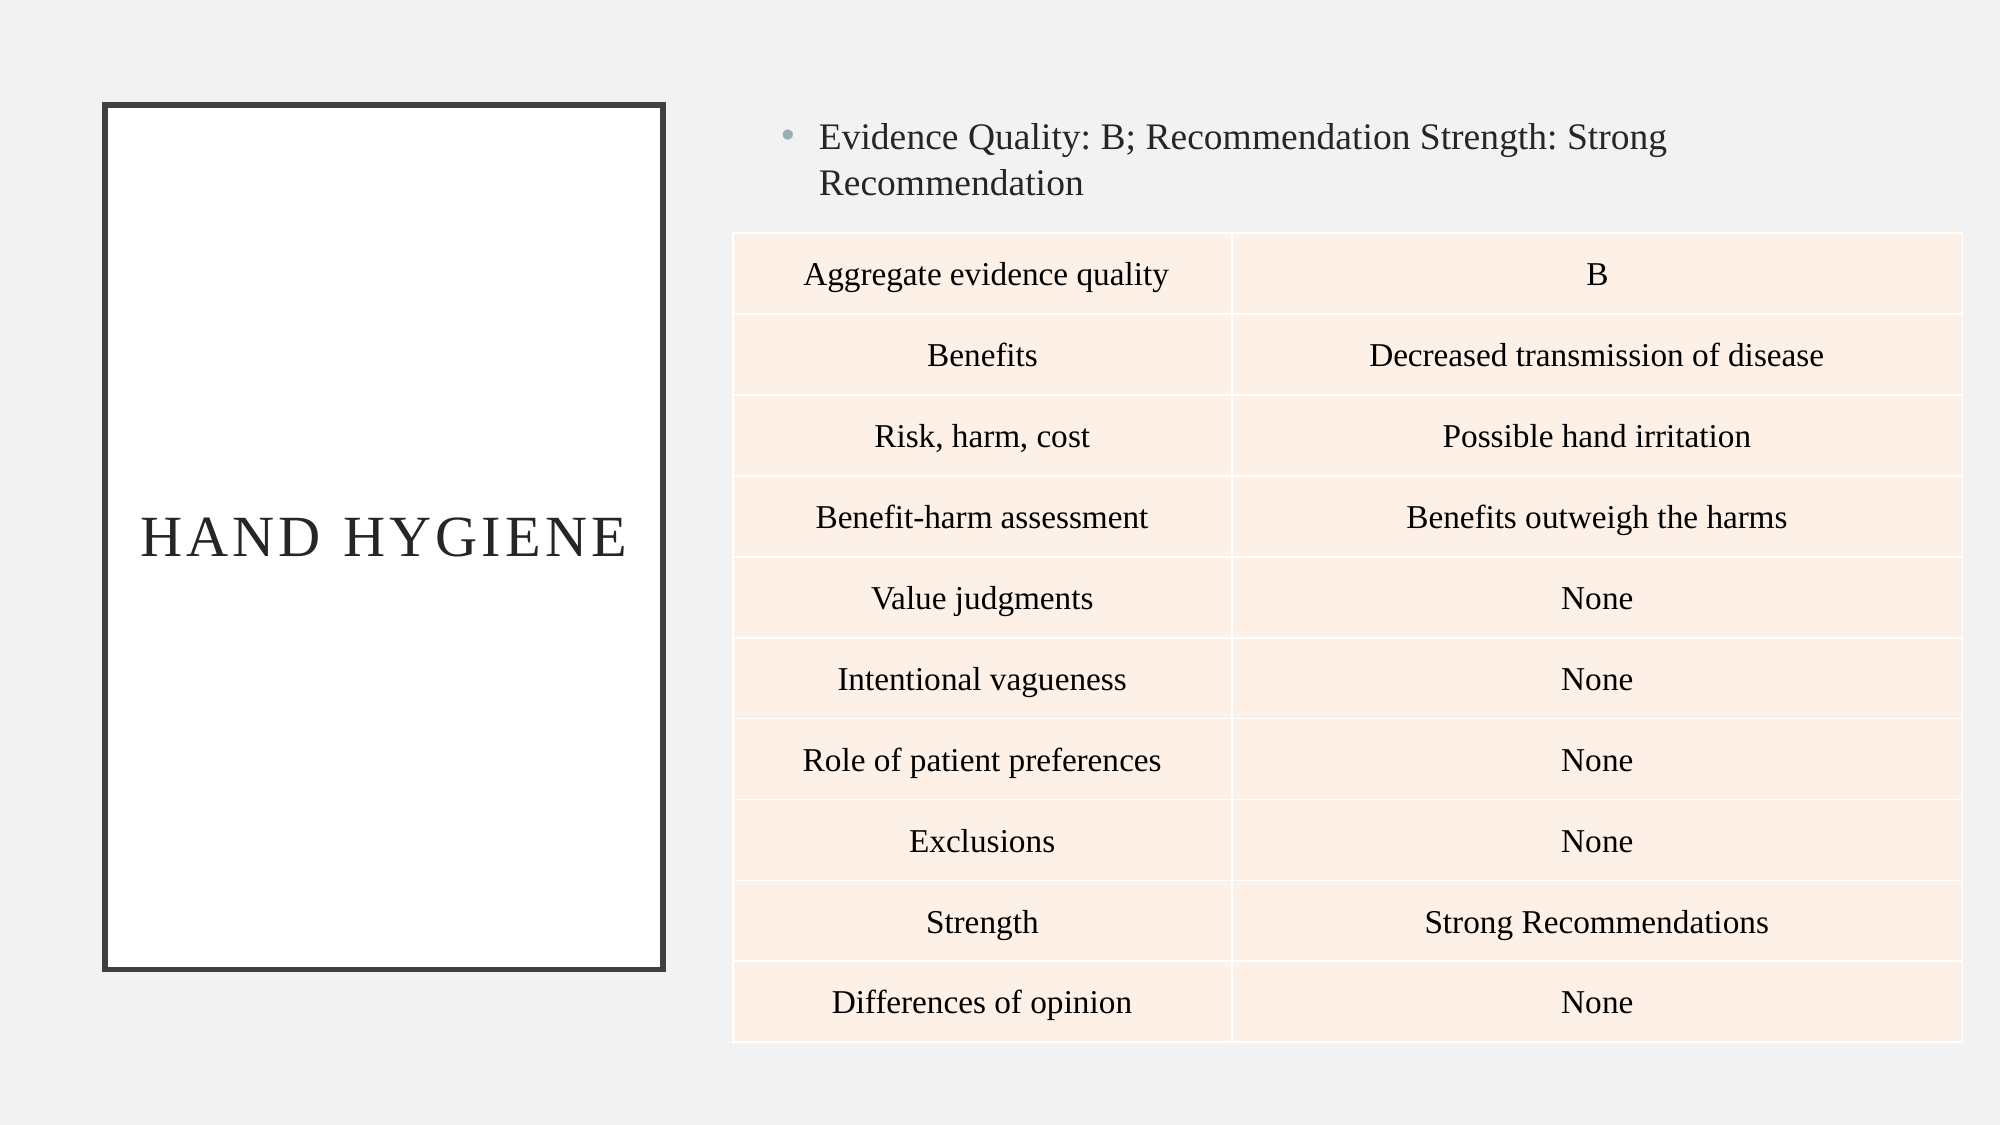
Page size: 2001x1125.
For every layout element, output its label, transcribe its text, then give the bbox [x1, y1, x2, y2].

table_header Aggregate evidence quality [734, 234, 1231, 313]
table_cell Possible hand irritation [1233, 396, 1962, 475]
table_cell Value judgments [734, 558, 1231, 637]
table_cell Decreased transmission of disease [1233, 315, 1962, 394]
list Evidence Quality: B; Recommendation Strength: Strong Recommendation [766, 104, 1896, 232]
table_cell Intentional vagueness [734, 639, 1231, 718]
title HAND HYGIENE [102, 102, 666, 972]
table_cell None [1233, 719, 1962, 799]
table_cell Differences of opinion [734, 962, 1231, 1041]
table_cell Strong Recommendations [1233, 881, 1962, 960]
table_cell None [1233, 800, 1962, 880]
table_cell Benefits outweigh the harms [1233, 477, 1962, 556]
table_cell Risk, harm, cost [734, 396, 1231, 475]
table_cell None [1233, 639, 1962, 718]
table_cell None [1233, 962, 1962, 1041]
table_cell Exclusions [734, 800, 1231, 880]
table_cell Role of patient preferences [734, 719, 1231, 799]
table_cell None [1233, 558, 1962, 637]
table_cell Benefits [734, 315, 1231, 394]
table_header B [1233, 234, 1962, 313]
table_cell Benefit-harm assessment [734, 477, 1231, 556]
table_cell Strength [734, 881, 1231, 960]
